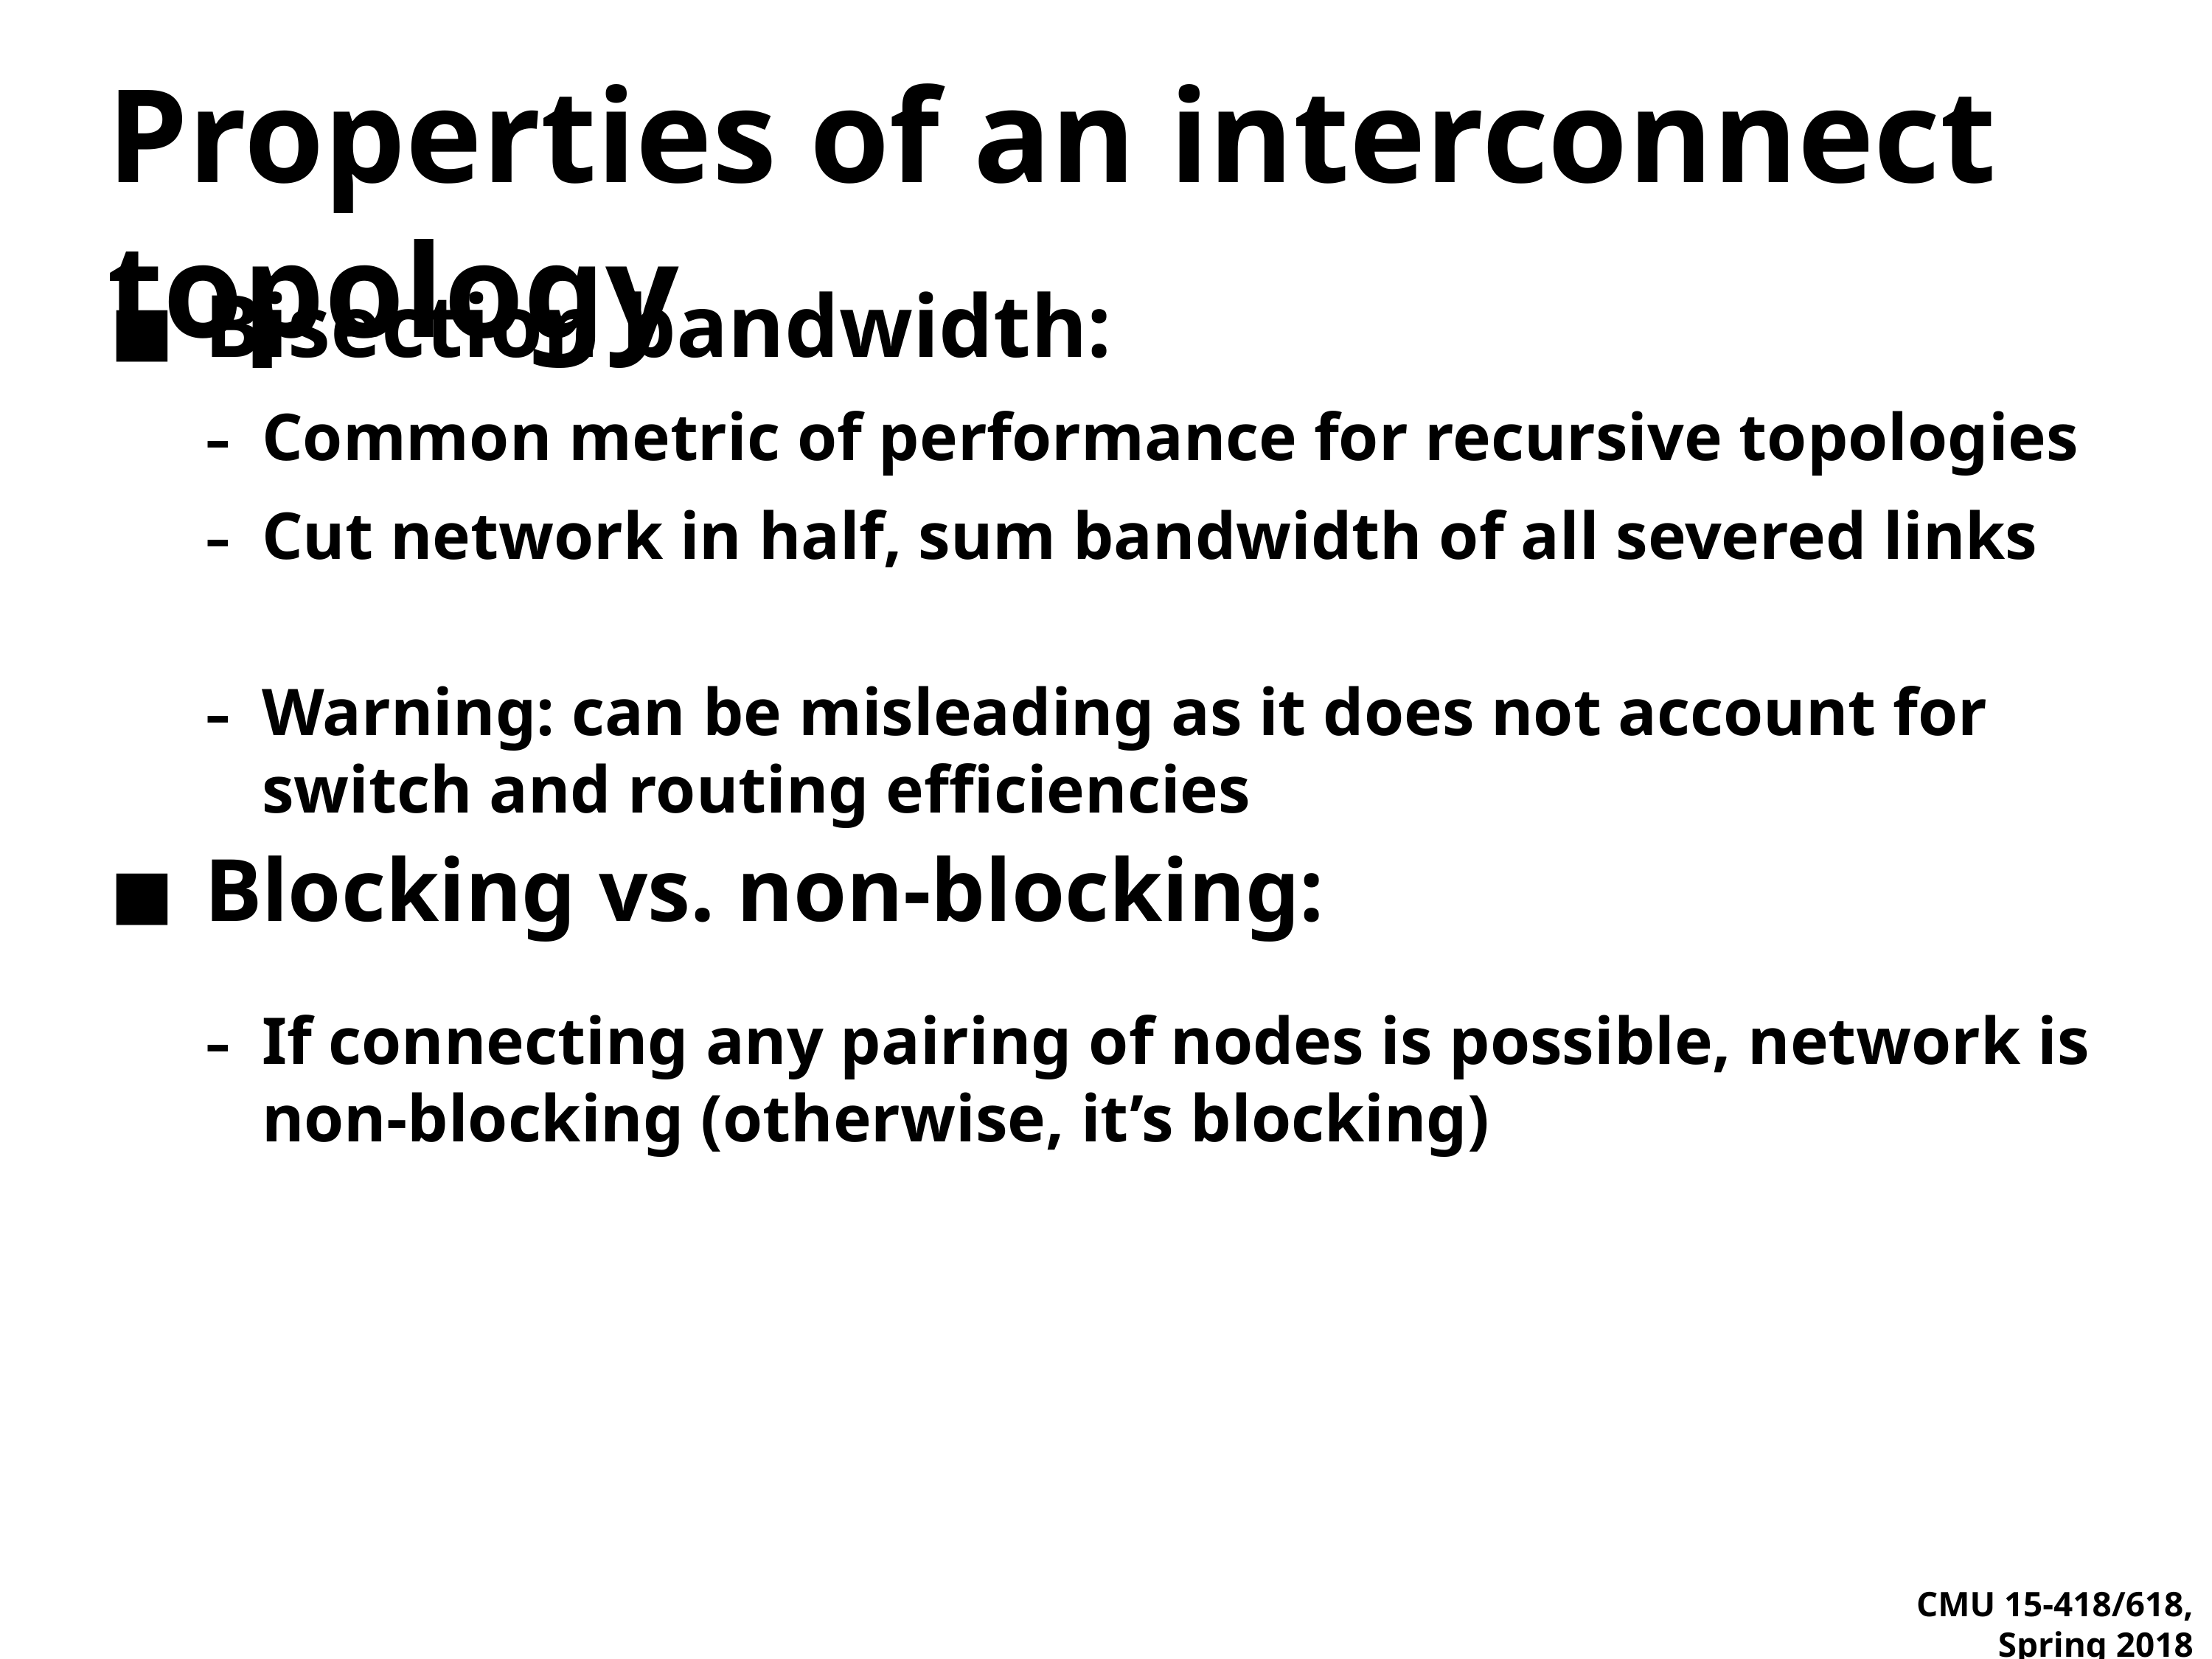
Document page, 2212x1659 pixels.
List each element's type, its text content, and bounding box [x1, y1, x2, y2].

list Bisection bandwidth: Common metric of performance for recursive topologies Cut network in half, sum bandwidth of all severed links Warning: can be misleading as it does not account for switch and routing efficiencies Blocking vs. non-blocking: If connecting any pairing of nodes is possible, network is non-blocking (otherwise, it’s blocking) [100, 265, 2149, 1568]
title Properties of an interconnect topology [100, 47, 2056, 184]
